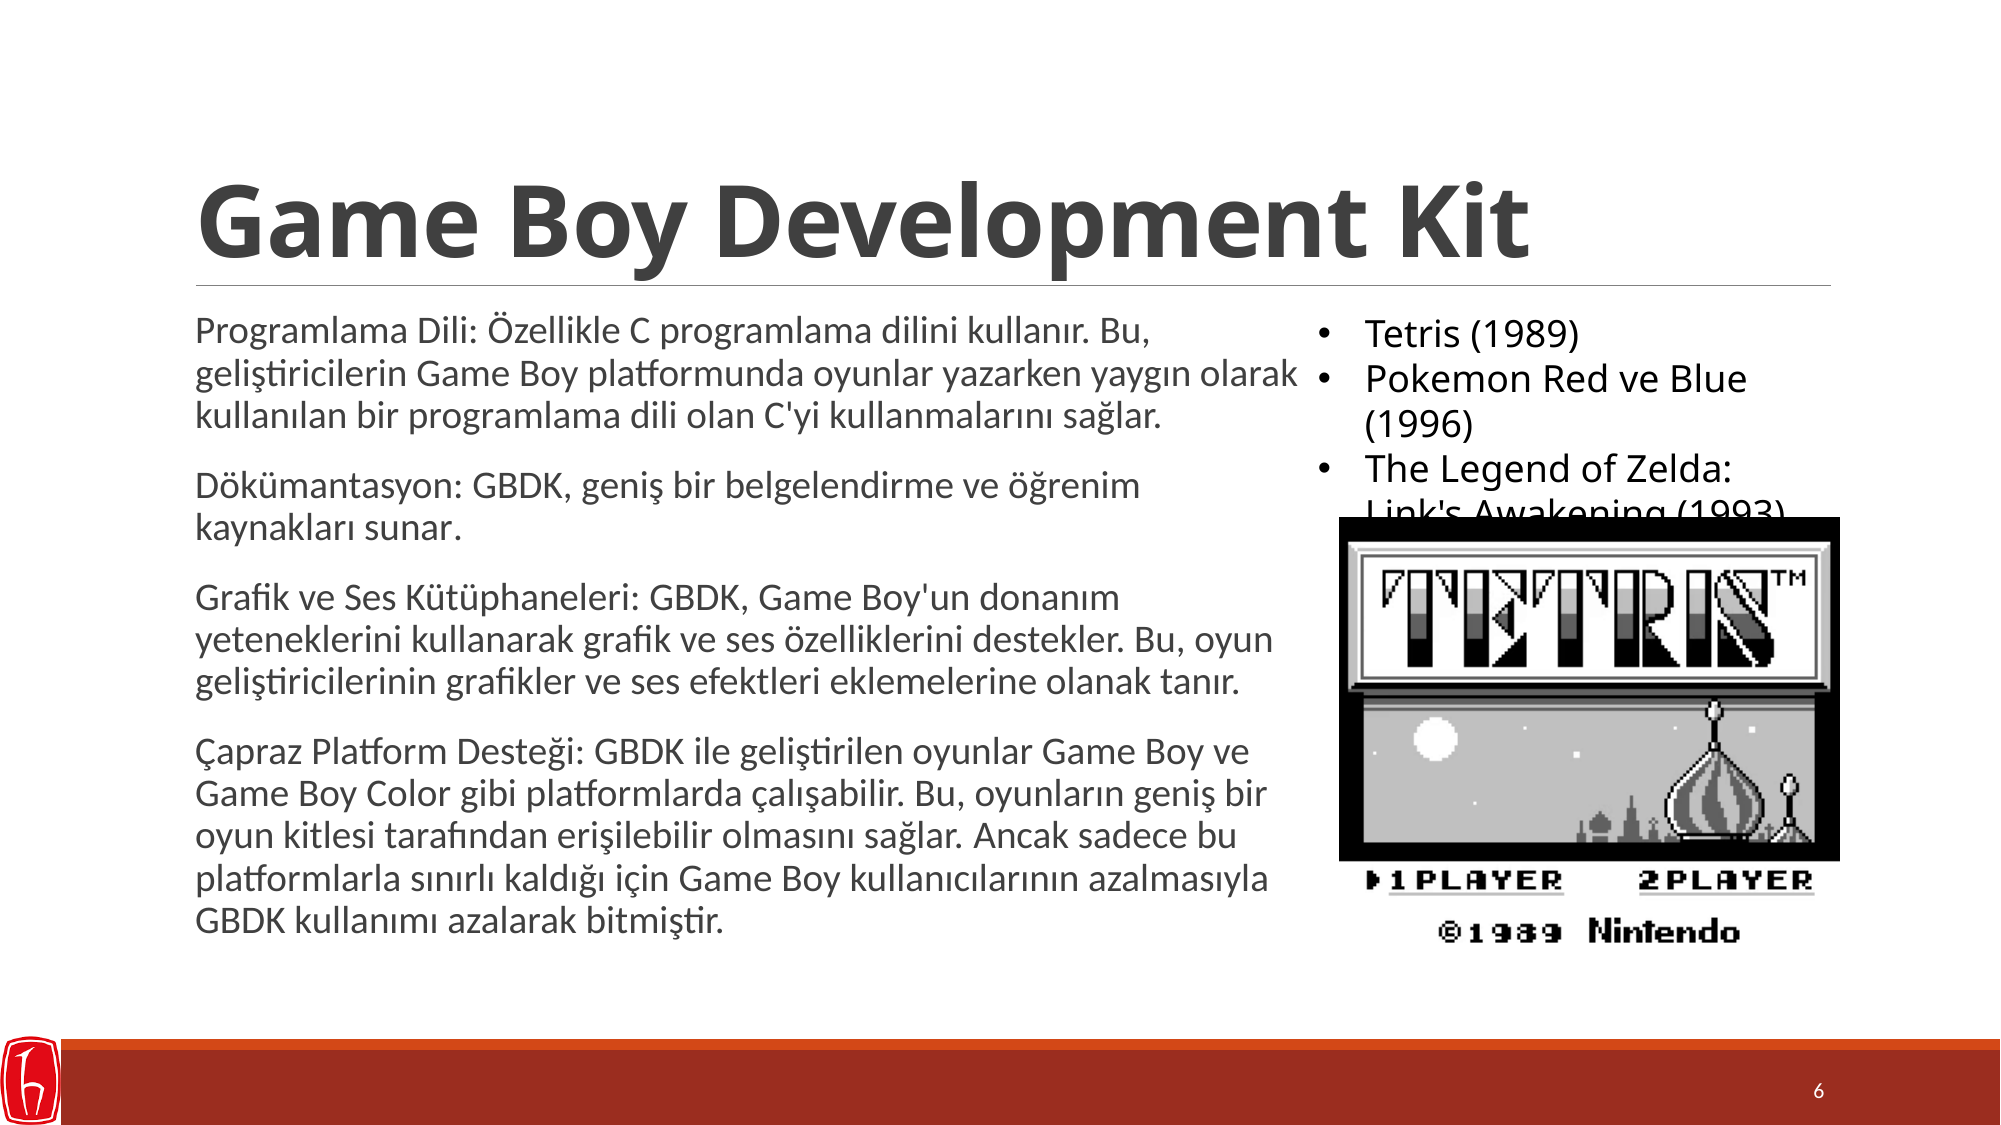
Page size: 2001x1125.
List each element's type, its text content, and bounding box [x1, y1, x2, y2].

slide_number 6 [1624, 1059, 1840, 1120]
picture [1338, 516, 1840, 968]
title Game Boy Development Kit [180, 47, 1830, 285]
list Programlama Dili: Özellikle C programlama dilini kullanır. Bu, geliştiricilerin Game Boy platformunda oyunlar yazarken yaygın olarak kullanılan bir programlama dili olan C'yi kullanmalarını sağlar. Dökümantasyon: GBDK, geniş bir belgelendirme ve öğrenim kaynakları sunar. Grafik ve Ses Kütüphaneleri: GBDK, Game Boy'un donanım yeteneklerini kullanarak grafik ve ses özelliklerini destekler. Bu, oyun geliştiricilerinin grafikler ve ses efektleri eklemelerine olanak tanır. Çapraz Platform Desteği: GBDK ile geliştirilen oyunlar Game Boy ve Game Boy Color gibi platformlarda çalışabilir. Bu, oyunların geniş bir oyun kitlesi tarafından erişilebilir olmasını sağlar. Ancak sadece bu platformlarla sınırlı kaldığı için Game Boy kullanıcılarının azalmasıyla GBDK kullanımı azalarak bitmiştir. [180, 302, 1304, 963]
picture [0, 1035, 61, 1125]
text_box Tetris (1989) Pokemon Red ve Blue (1996) The Legend of Zelda: Link's Awakening (1993) [1303, 302, 1840, 543]
